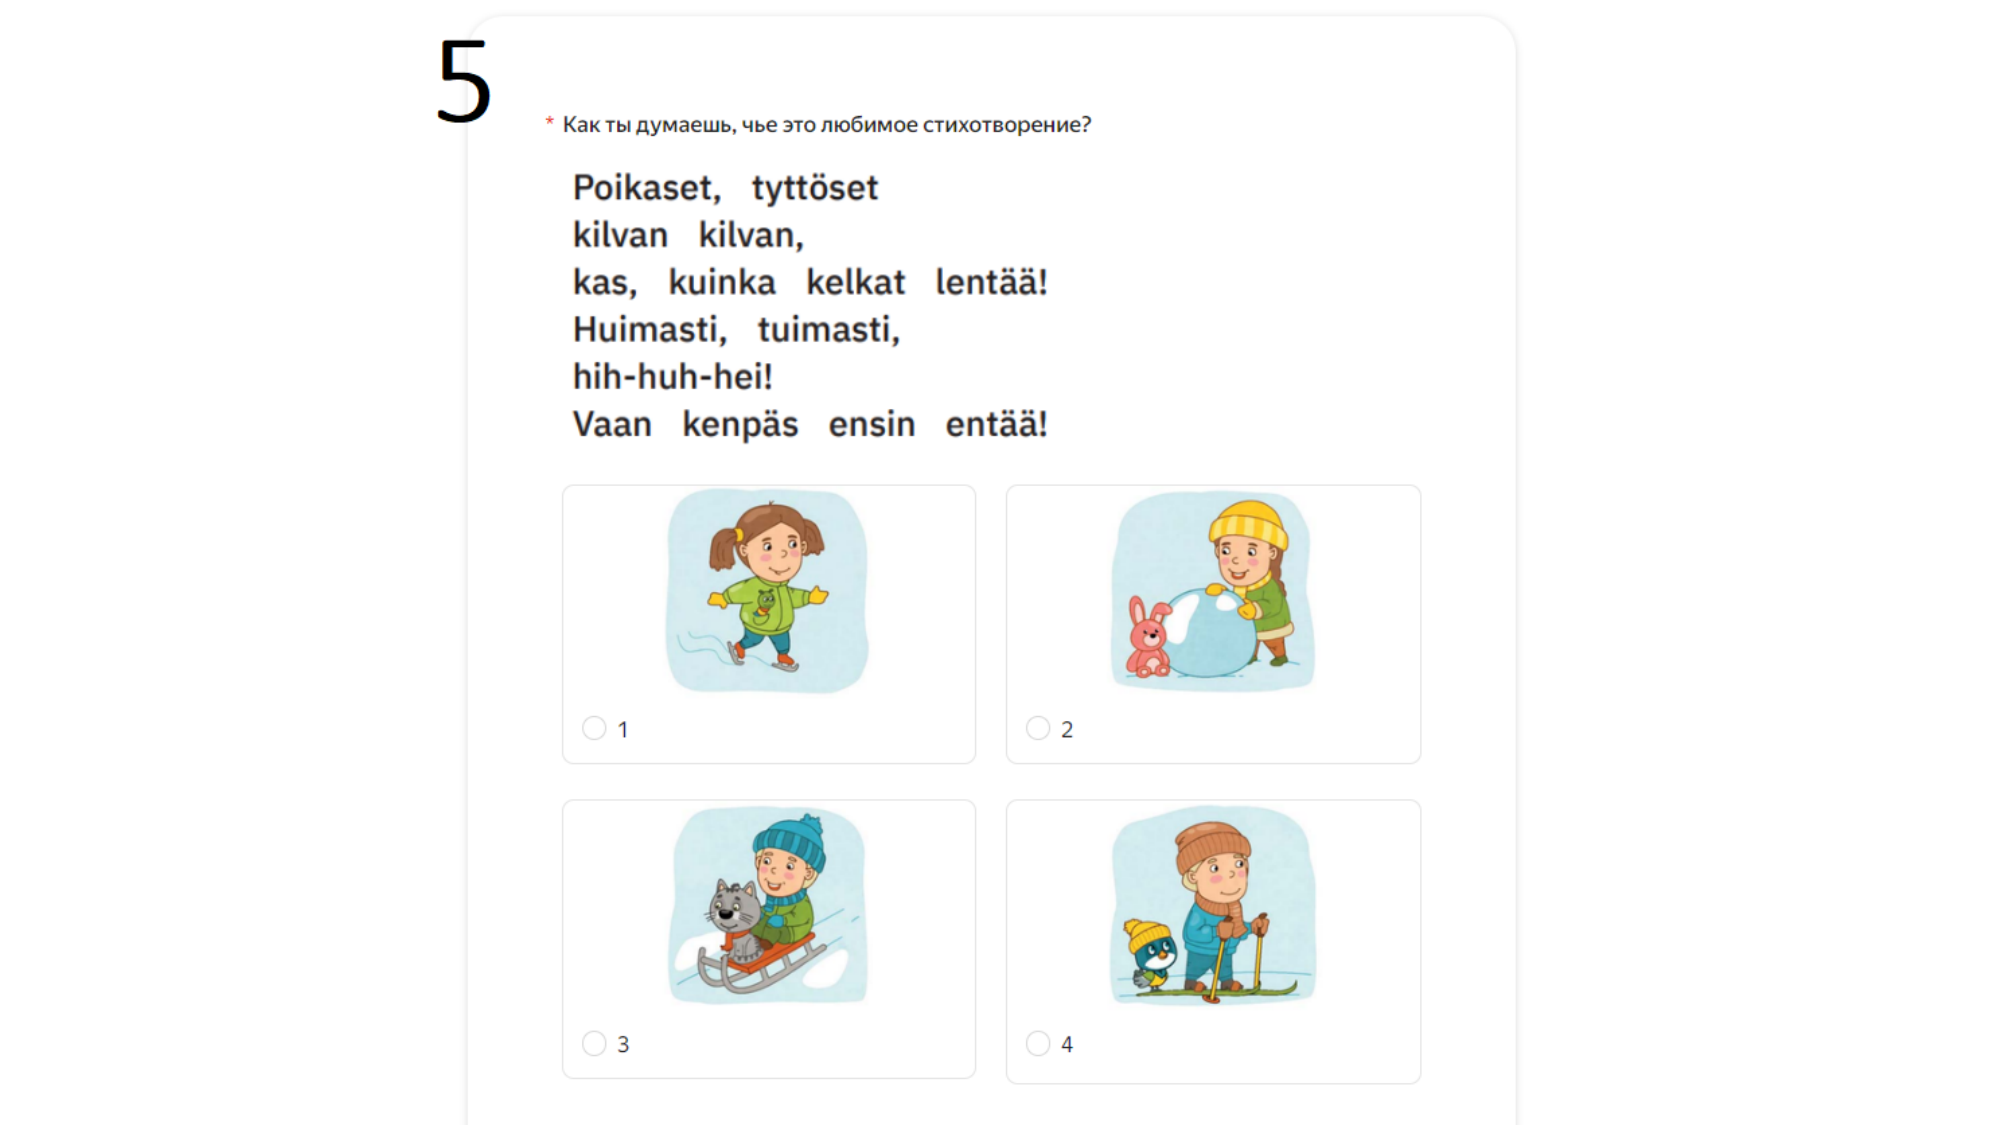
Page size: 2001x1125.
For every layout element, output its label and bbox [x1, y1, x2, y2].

picture [429, 0, 1571, 1125]
